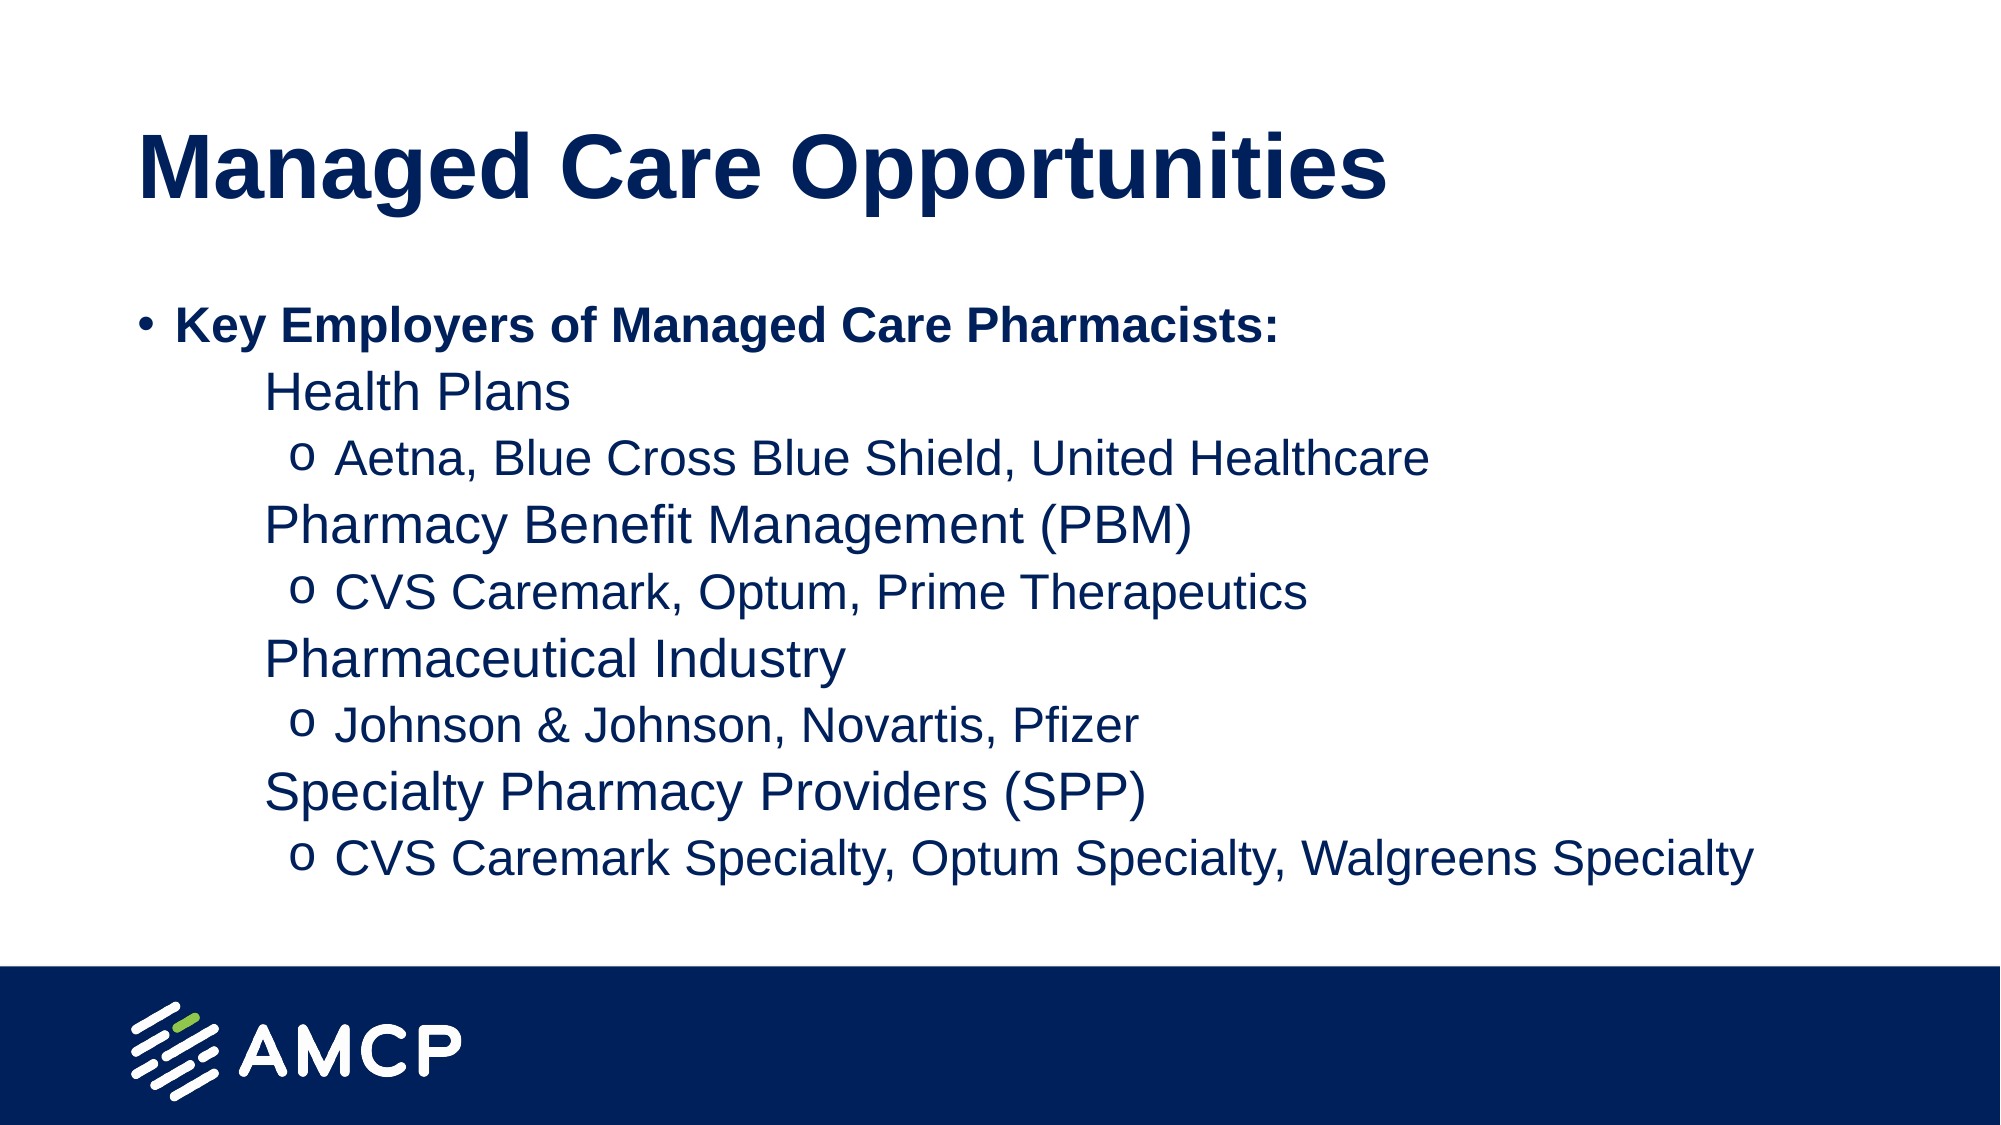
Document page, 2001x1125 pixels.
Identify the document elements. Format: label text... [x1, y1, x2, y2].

list Key Employers of Managed Care Pharmacists: Health Plans Aetna, Blue Cross Blue Shield, United Healthcare Pharmacy Benefit Management (PBM) CVS Caremark, Optum, Prime Therapeutics Pharmaceutical Industry Johnson & Johnson, Novartis, Pfizer Specialty Pharmacy Providers (SPP) CVS Caremark Specialty, Optum Specialty, Walgreens Specialty [137, 299, 1863, 940]
title Managed Care Opportunities [137, 59, 1863, 278]
picture [0, 666, 813, 1125]
